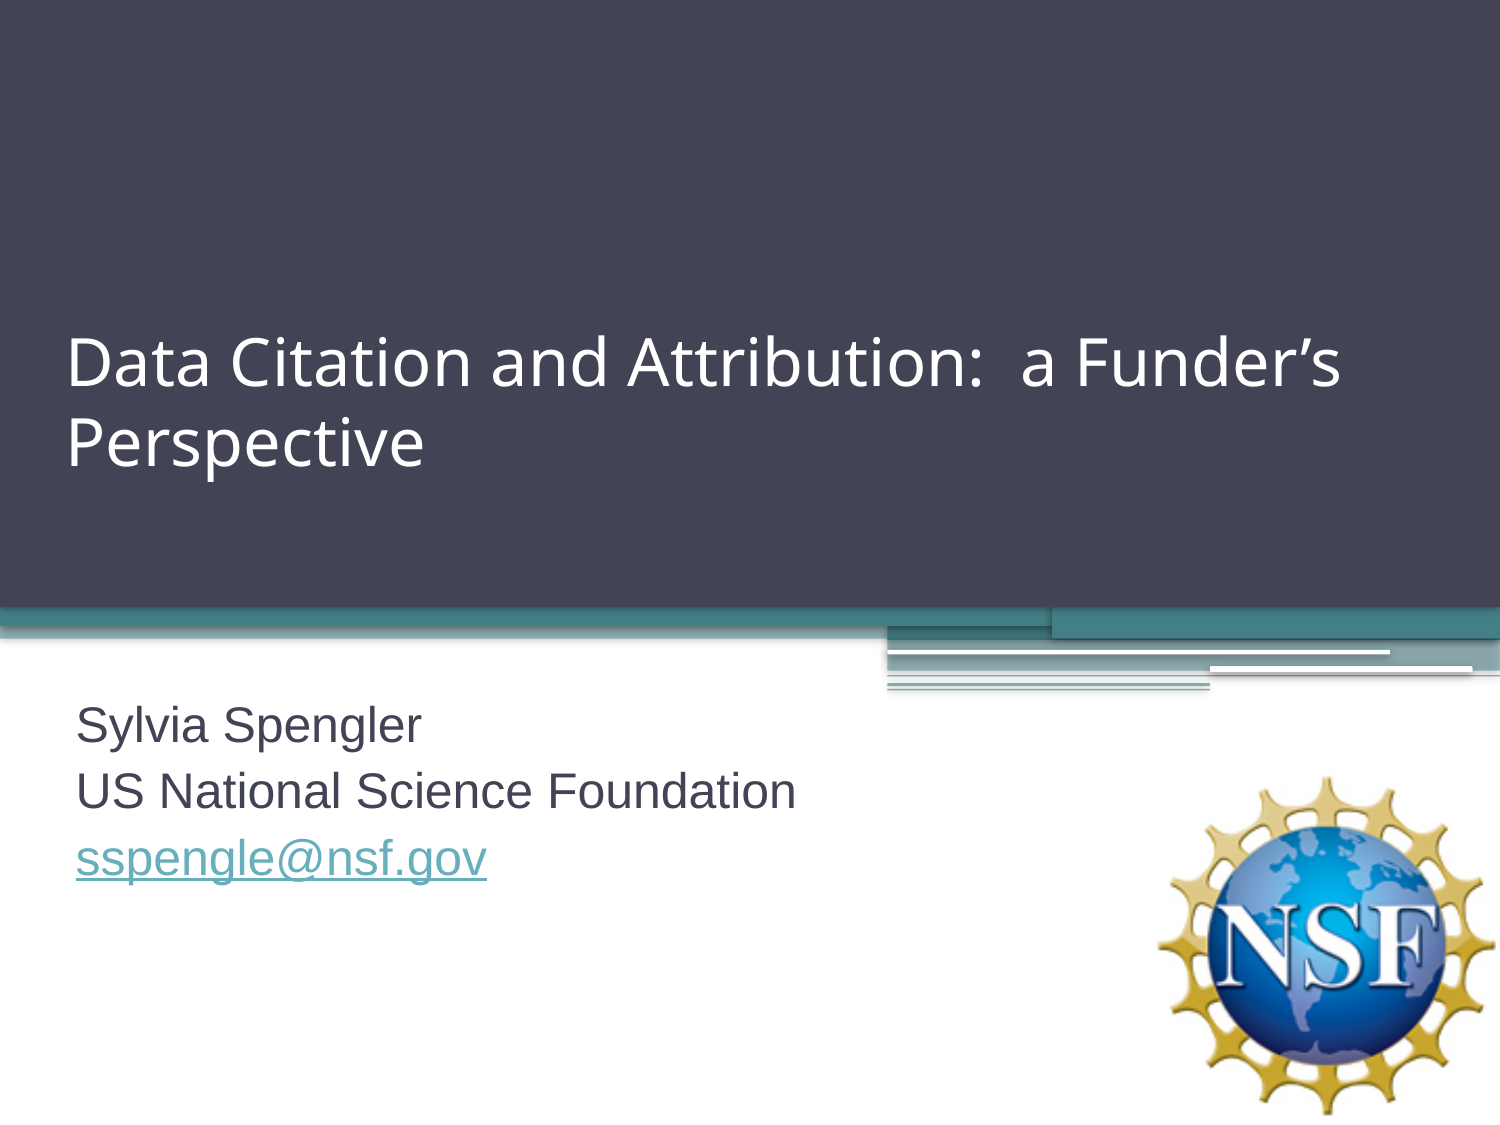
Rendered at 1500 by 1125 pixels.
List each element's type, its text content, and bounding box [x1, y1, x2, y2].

subtitle Sylvia Spengler US National Science Foundation sspengle@nsf.gov [50, 684, 835, 960]
title Data Citation and Attribution: a Funder’s Perspective [50, 39, 1500, 488]
picture [1153, 771, 1500, 1120]
